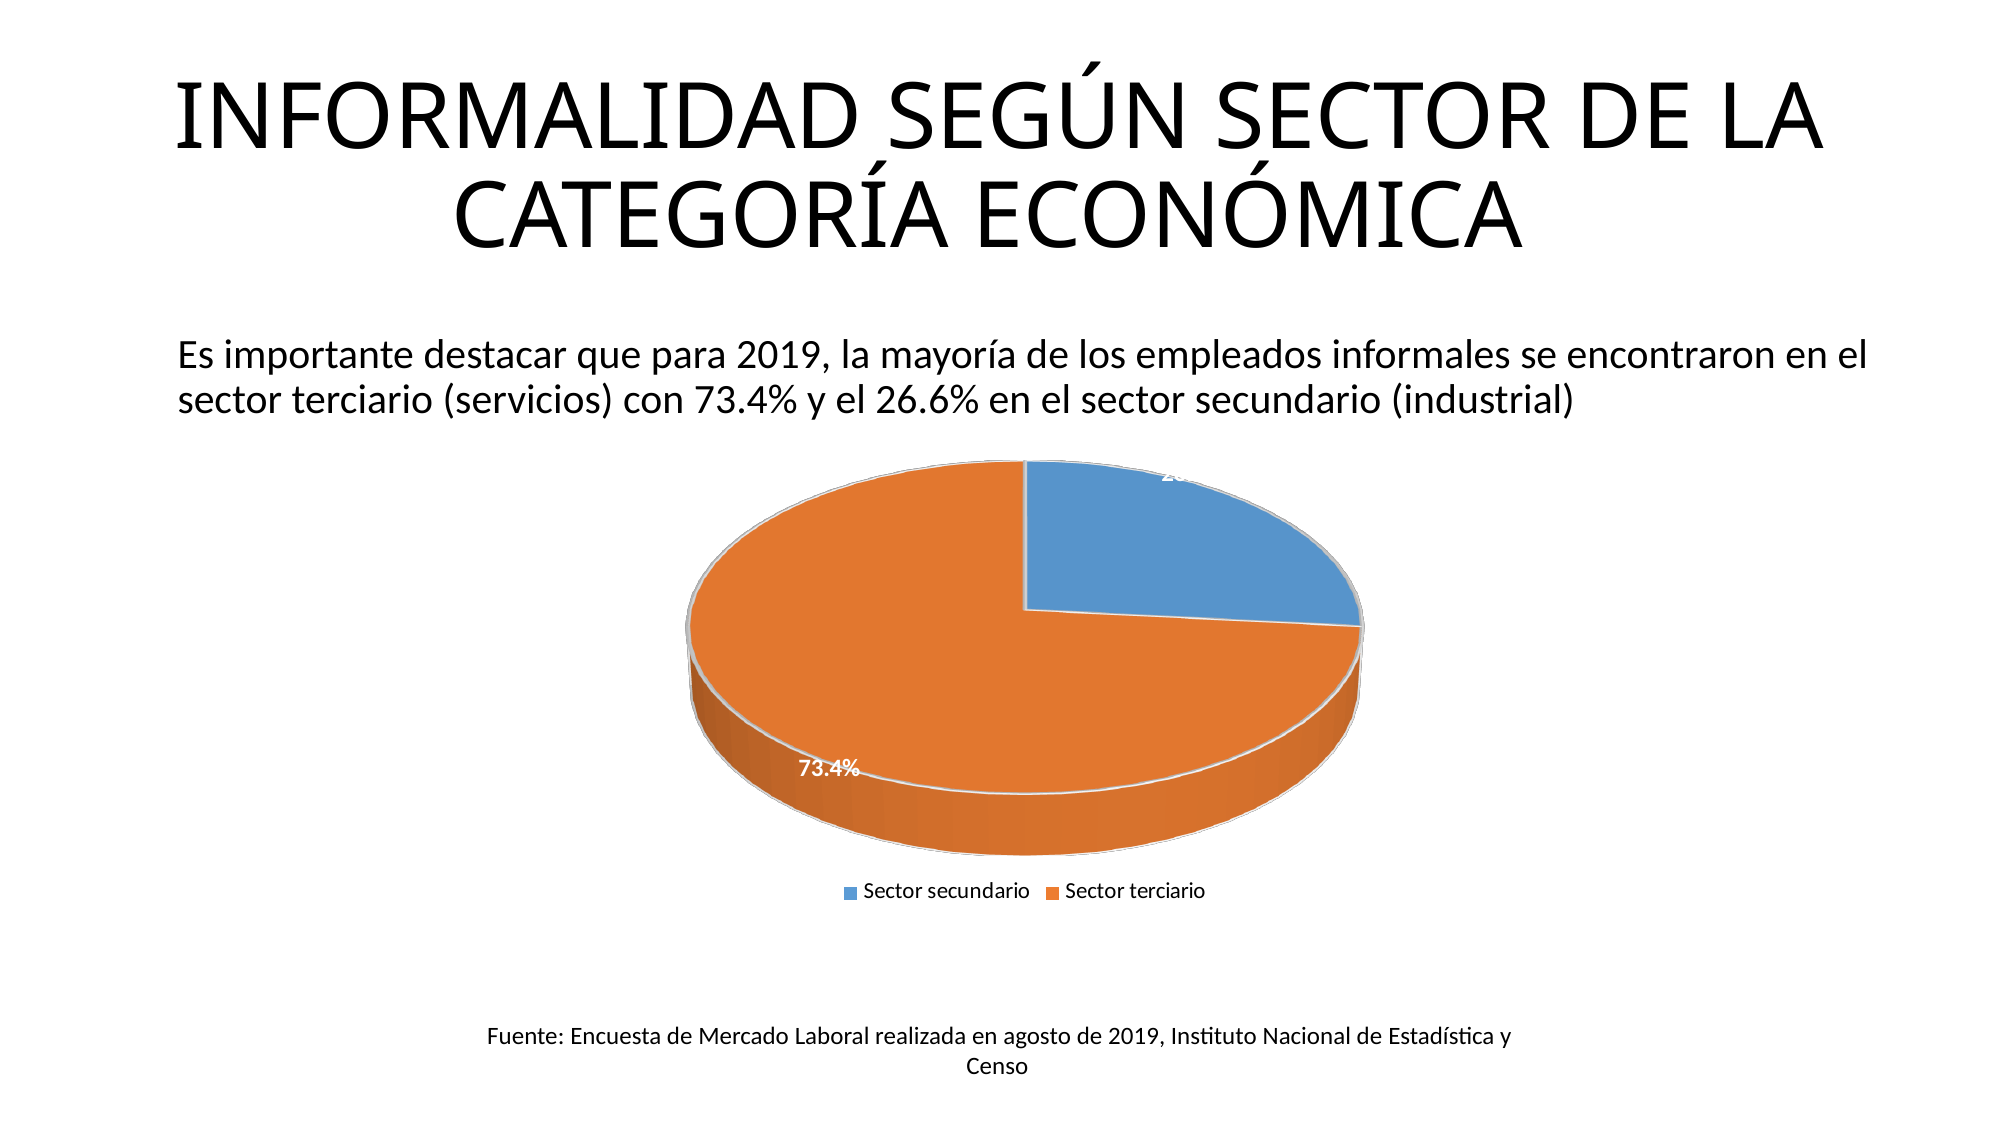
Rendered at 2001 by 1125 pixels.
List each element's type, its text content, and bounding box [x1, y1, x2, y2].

chart [531, 451, 1519, 912]
text_box Es importante destacar que para 2019, la mayoría de los empleados informales se encontraron en el sector terciario (servicios) con 73.4% y el 26.6% en el sector secundario (industrial) [162, 324, 1888, 1039]
text_box Fuente: Encuesta de Mercado Laboral realizada en agosto de 2019, Instituto Nacional de Estadística y Censo [438, 1039, 1562, 1088]
title INFORMALIDAD SEGÚN SECTOR DE LA CATEGORÍA ECONÓMICA [137, 59, 1863, 278]
